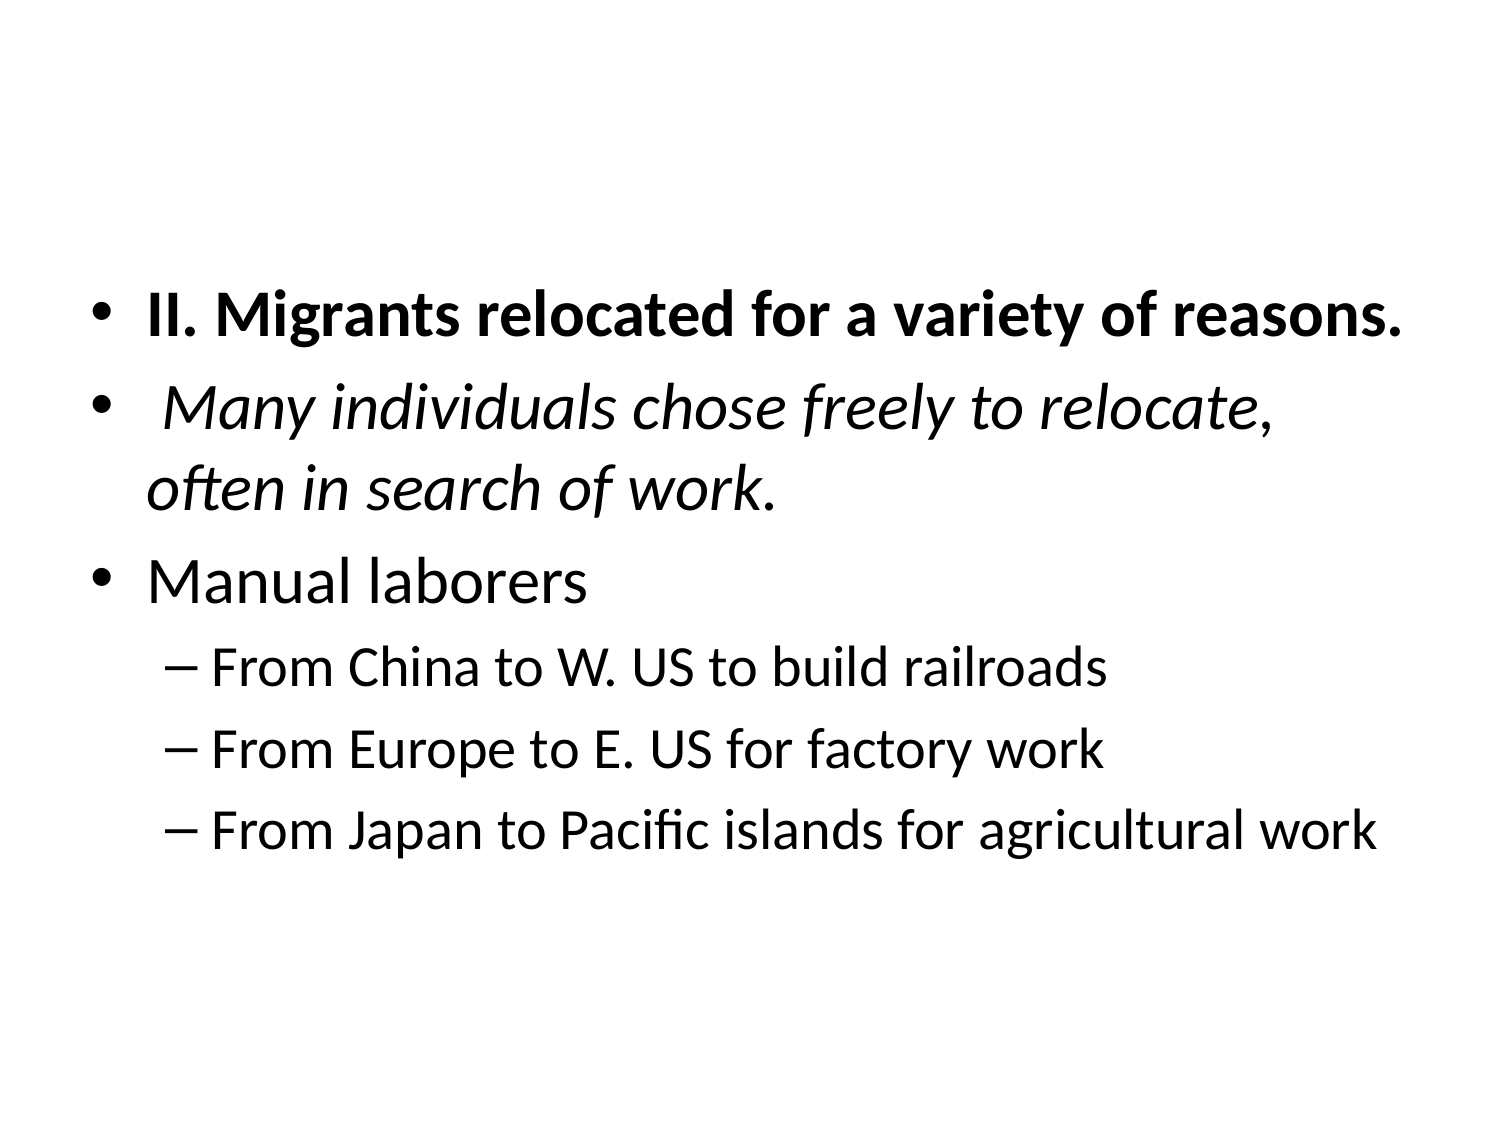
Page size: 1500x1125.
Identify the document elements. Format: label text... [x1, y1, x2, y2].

list II. Migrants relocated for a variety of reasons. Many individuals chose freely to relocate, often in search of work. Manual laborers From China to W. US to build railroads From Europe to E. US for factory work From Japan to Pacific islands for agricultural work [75, 262, 1425, 1005]
